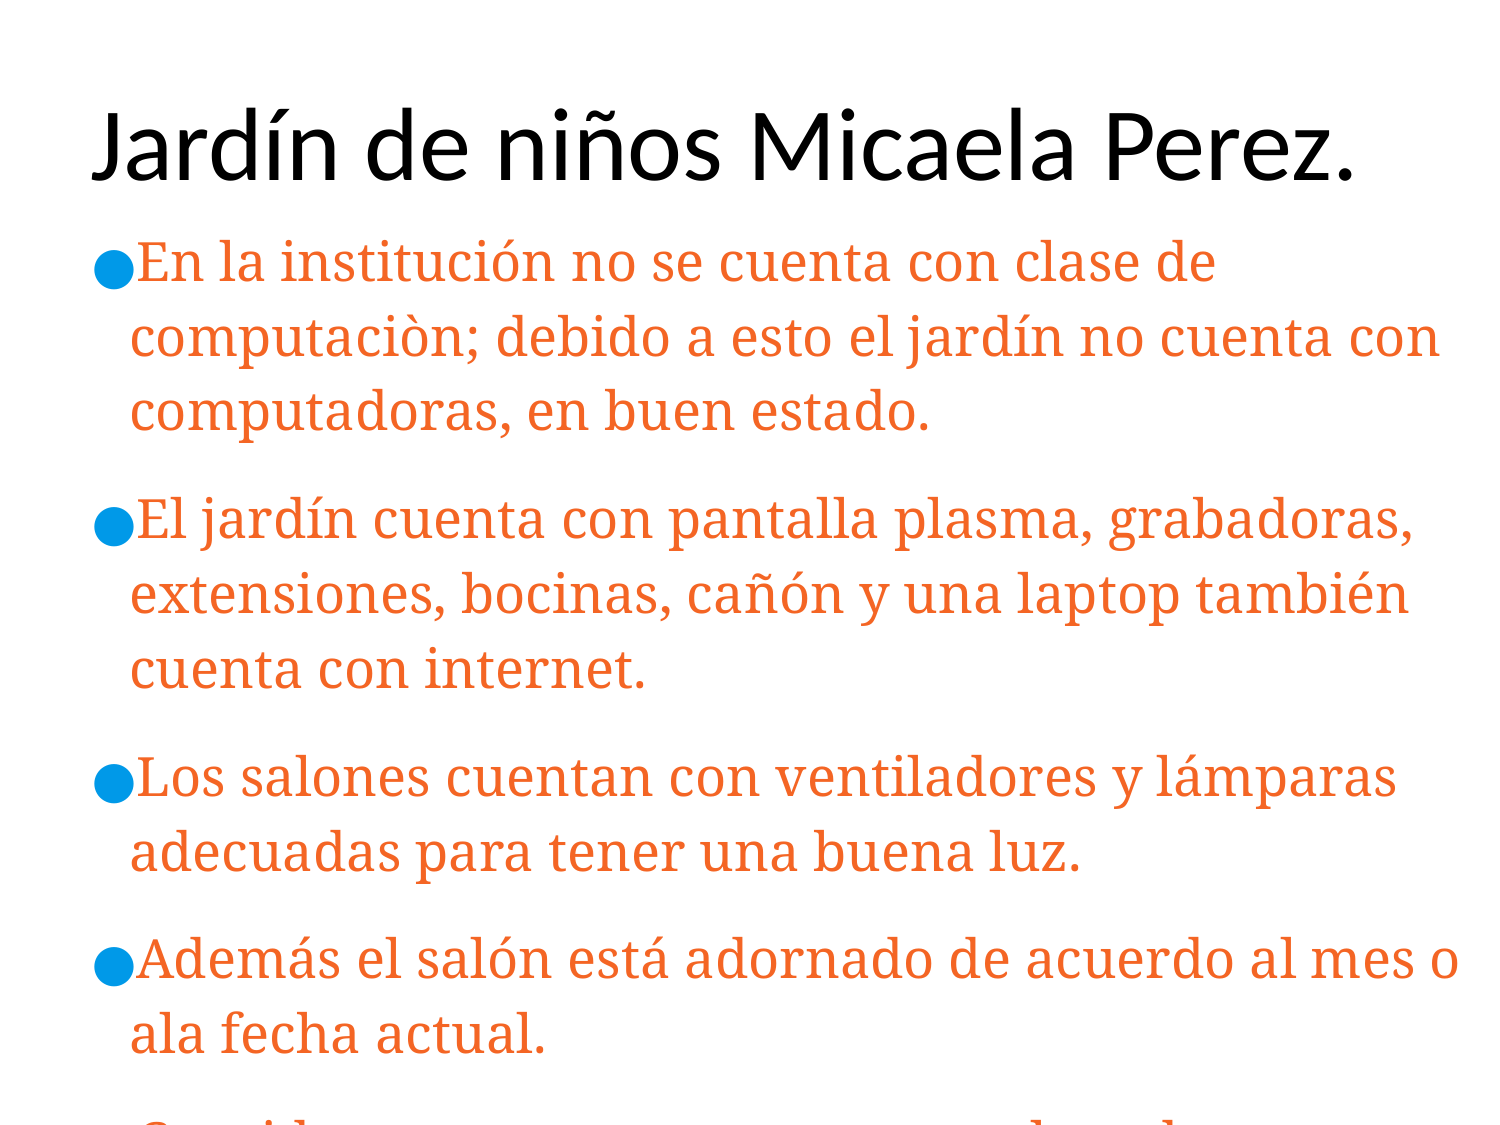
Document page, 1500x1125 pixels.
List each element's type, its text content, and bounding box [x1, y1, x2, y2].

title Jardín de niños Micaela Perez. [75, 28, 1425, 202]
list En la institución no se cuenta con clase de computaciòn; debido a esto el jardín no cuenta con computadoras, en buen estado. El jardín cuenta con pantalla plasma, grabadoras, extensiones, bocinas, cañón y una laptop también cuenta con internet. Los salones cuentan con ventiladores y lámparas adecuadas para tener una buena luz. Además el salón está adornado de acuerdo al mes o ala fecha actual. Considero que aunque no tengan clase de computación los niños presentan una buena disciplina. [39, 202, 1500, 923]
